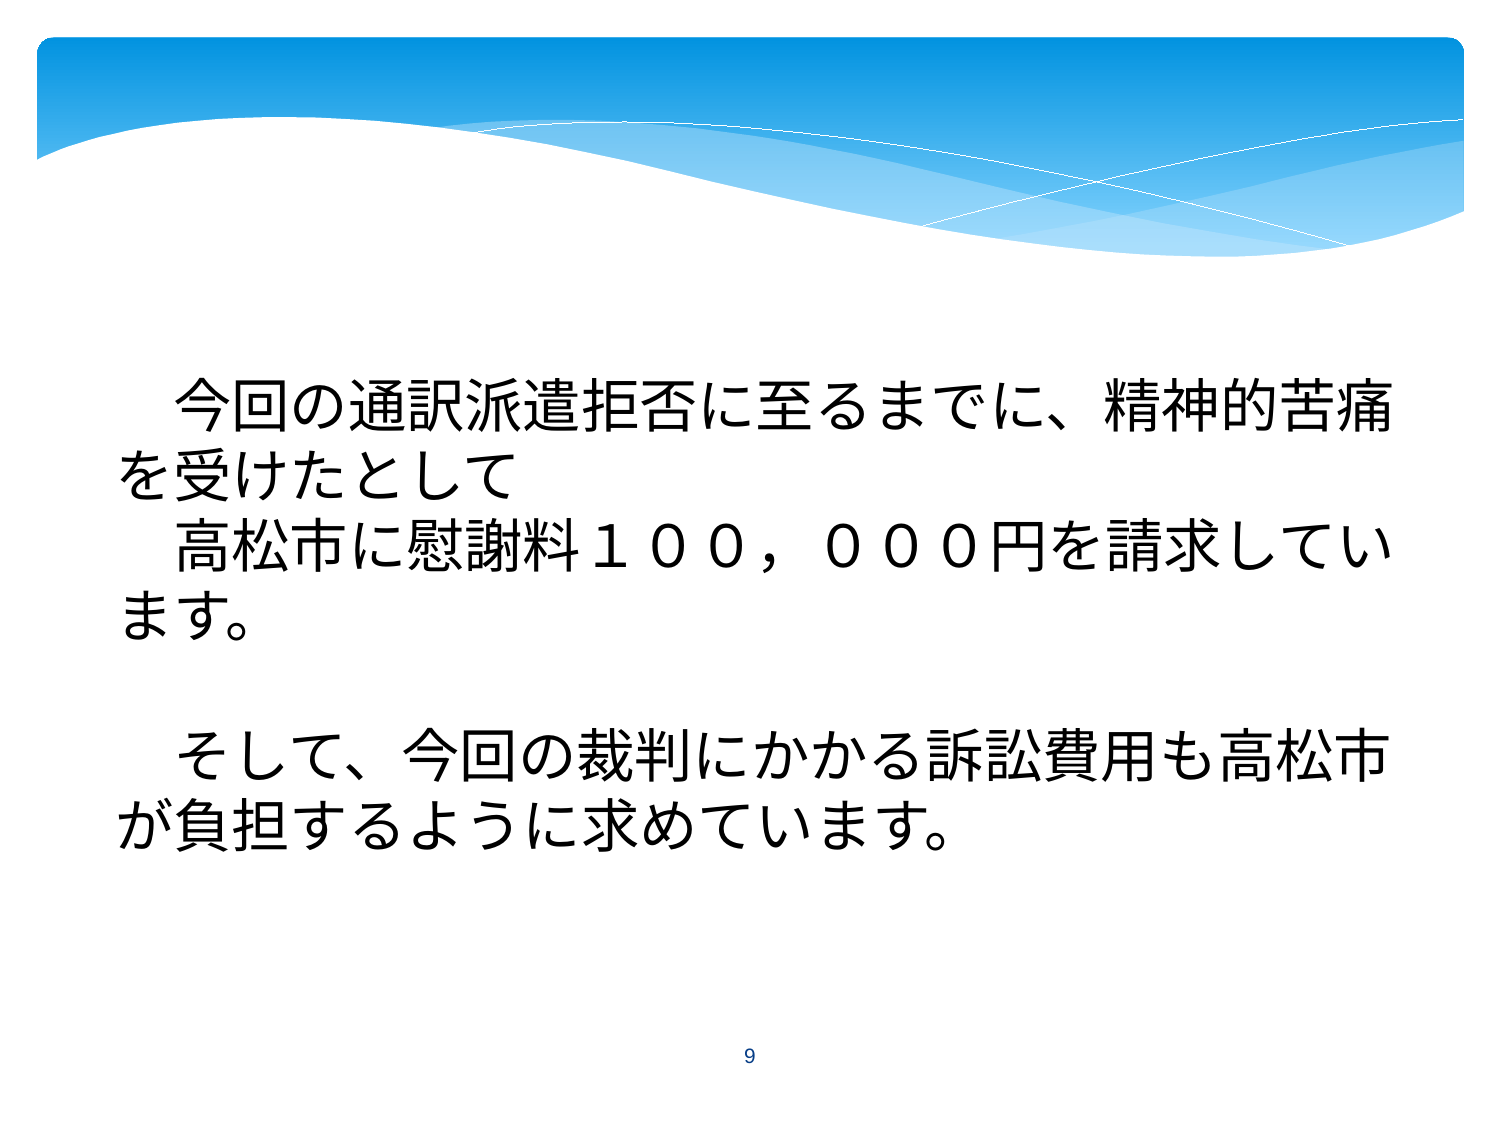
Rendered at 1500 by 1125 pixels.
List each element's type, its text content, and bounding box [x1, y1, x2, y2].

text_box 今回の通訳派遣拒否に至るまでに、精神的苦痛を受けたとして 高松市に慰謝料１００，０００円を請求しています。 そして、今回の裁判にかかる訴訟費用も高松市が負担するように求めています。 [100, 361, 1424, 937]
text_box 9 [654, 1025, 846, 1086]
